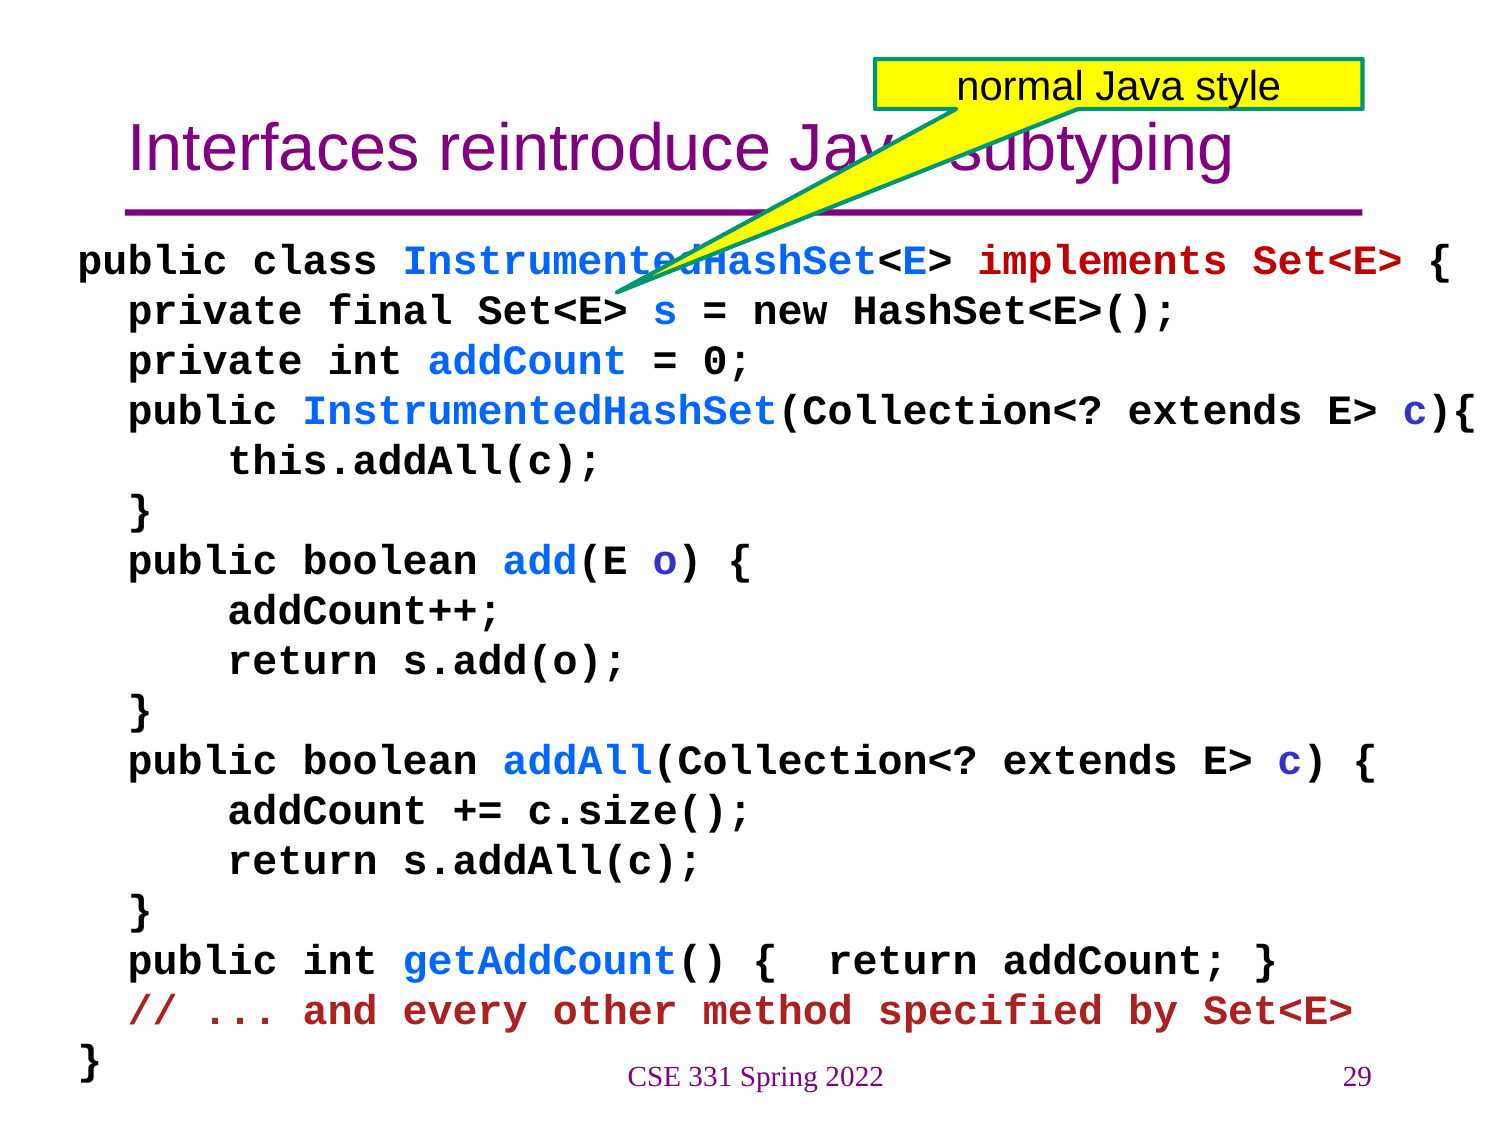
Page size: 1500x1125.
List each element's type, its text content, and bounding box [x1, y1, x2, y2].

title Interfaces reintroduce Java subtyping [112, 50, 1388, 224]
text_box normal Java style [614, 56, 1365, 295]
slide_number 29 [1074, 1049, 1388, 1125]
footer CSE 331 Spring 2022 [474, 1049, 1038, 1125]
list public class InstrumentedHashSet<E> implements Set<E> { private final Set<E> s = new HashSet<E>(); private int addCount = 0; public InstrumentedHashSet(Collection<? extends E> c){ this.addAll(c); } public boolean add(E o) { addCount++; return s.add(o); } public boolean addAll(Collection<? extends E> c) { addCount += c.size(); return s.addAll(c); } public int getAddCount() { return addCount; } // ... and every other method specified by Set<E> } [62, 224, 1500, 1125]
